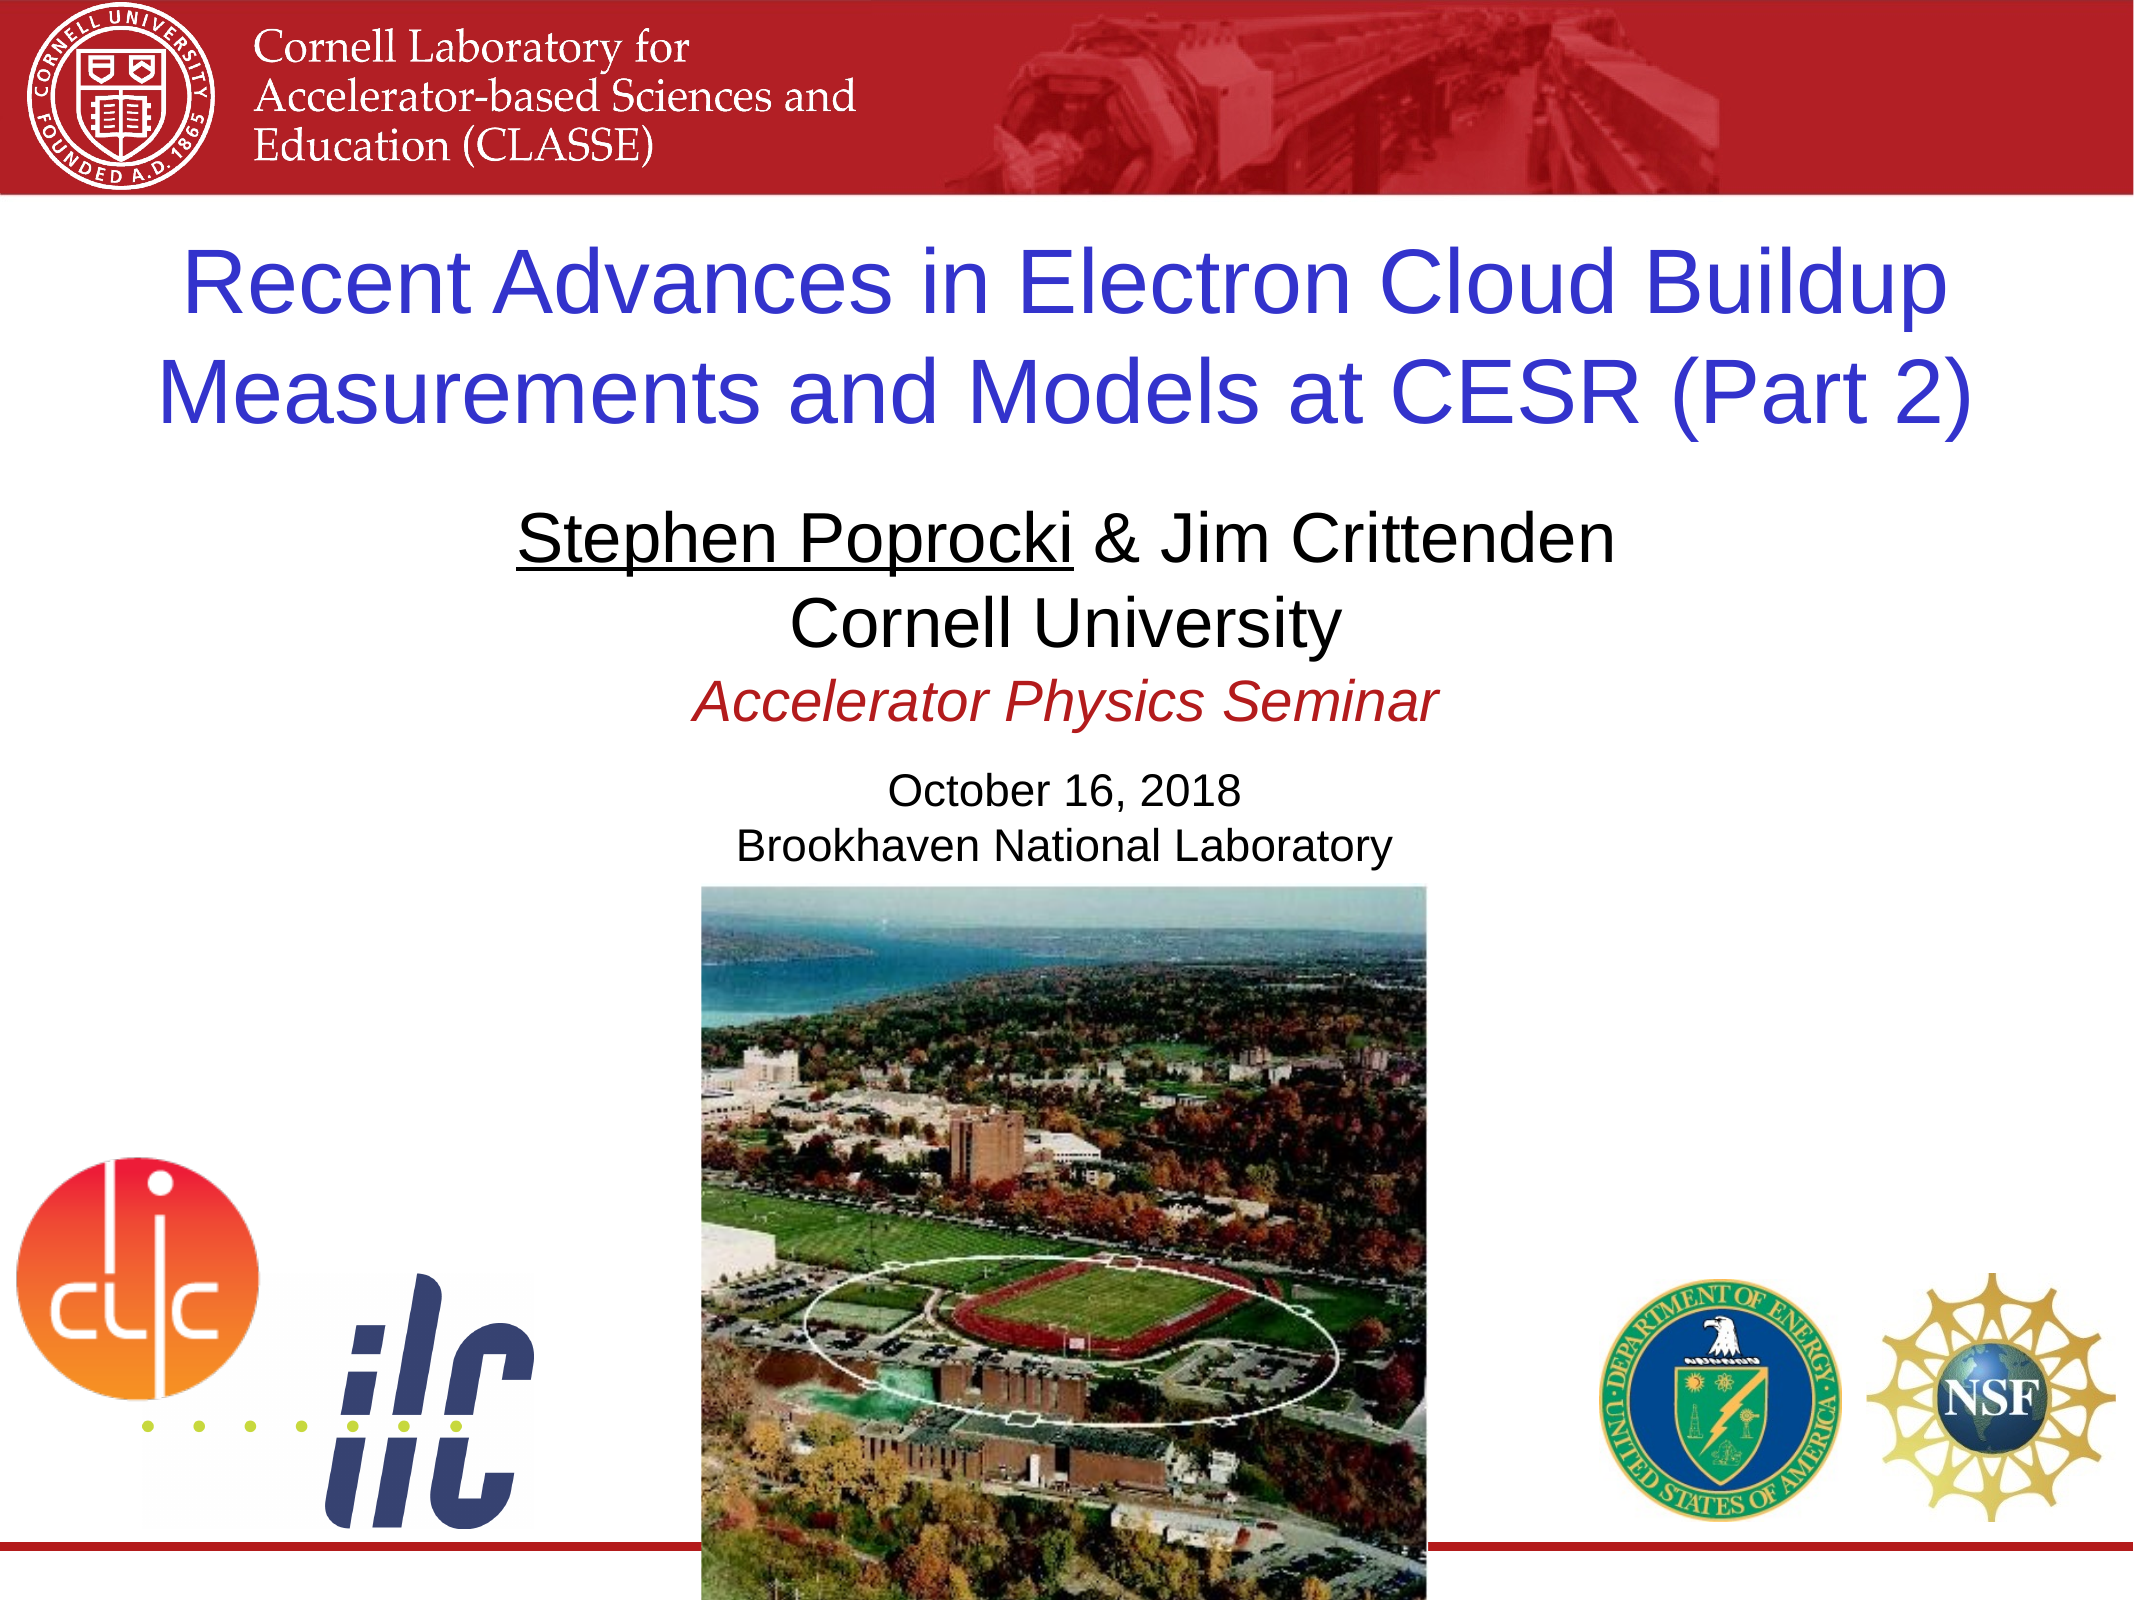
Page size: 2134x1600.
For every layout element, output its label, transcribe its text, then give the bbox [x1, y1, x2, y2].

picture [1866, 1273, 2116, 1522]
text_box October 16, 2018 Brookhaven National Laboratory [725, 750, 1405, 882]
list Accelerator Physics Seminar [57, 659, 2077, 839]
picture [1599, 1279, 1842, 1522]
picture [701, 883, 1429, 1600]
picture [0, 1148, 534, 1529]
title Recent Advances in Electron Cloud Buildup Measurements and Models at CESR (Part 2) Stephen Poprocki & Jim Crittenden Cornell University [35, 166, 2099, 719]
picture [0, 0, 2134, 226]
